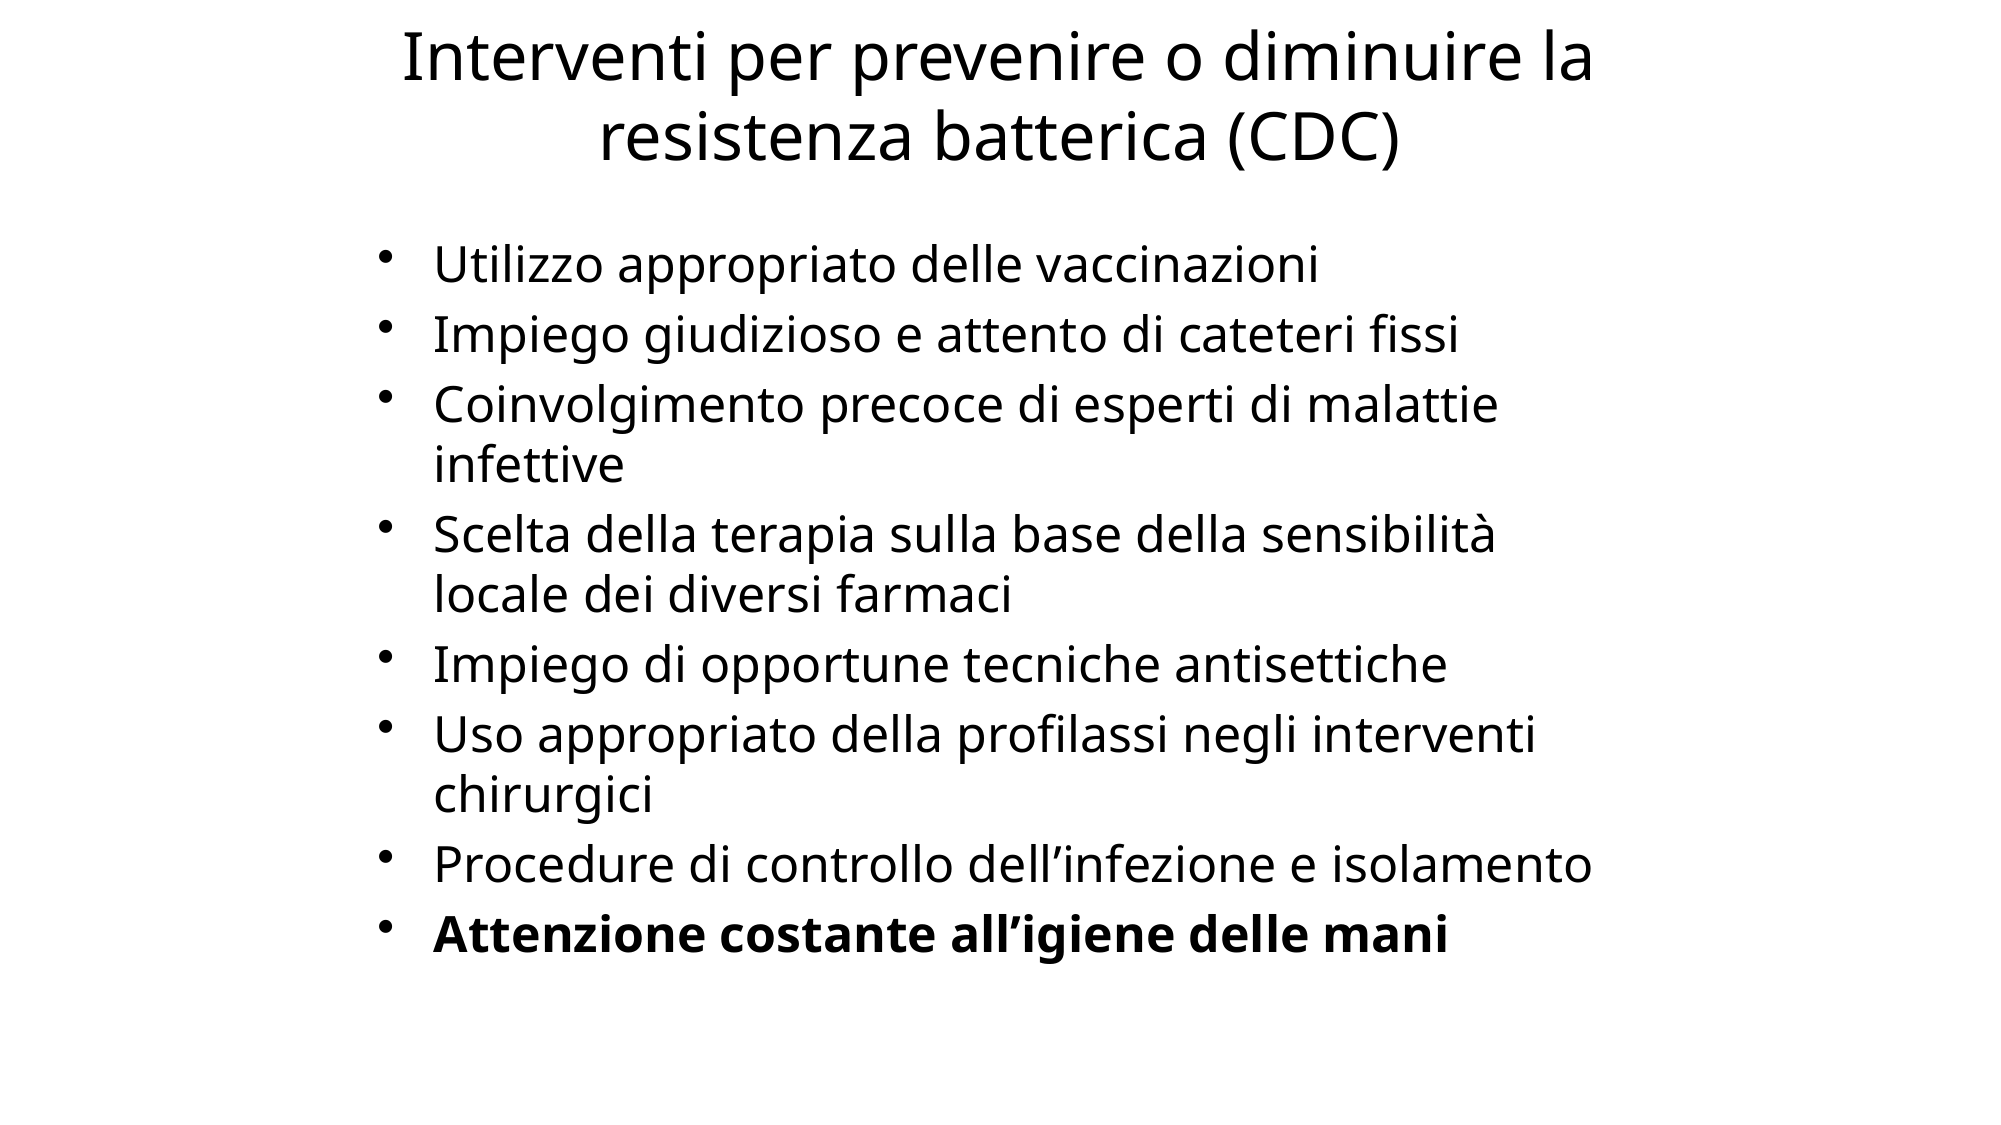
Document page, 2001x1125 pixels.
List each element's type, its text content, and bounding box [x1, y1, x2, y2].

list Utilizzo appropriato delle vaccinazioni Impiego giudizioso e attento di cateteri fissi Coinvolgimento precoce di esperti di malattie infettive Scelta della terapia sulla base della sensibilità locale dei diversi farmaci Impiego di opportune tecniche antisettiche Uso appropriato della profilassi negli interventi chirurgici Procedure di controllo dell’infezione e isolamento Attenzione costante all’igiene delle mani [362, 224, 1638, 900]
title Interventi per prevenire o diminuire la resistenza batterica (CDC) [249, 0, 1750, 188]
